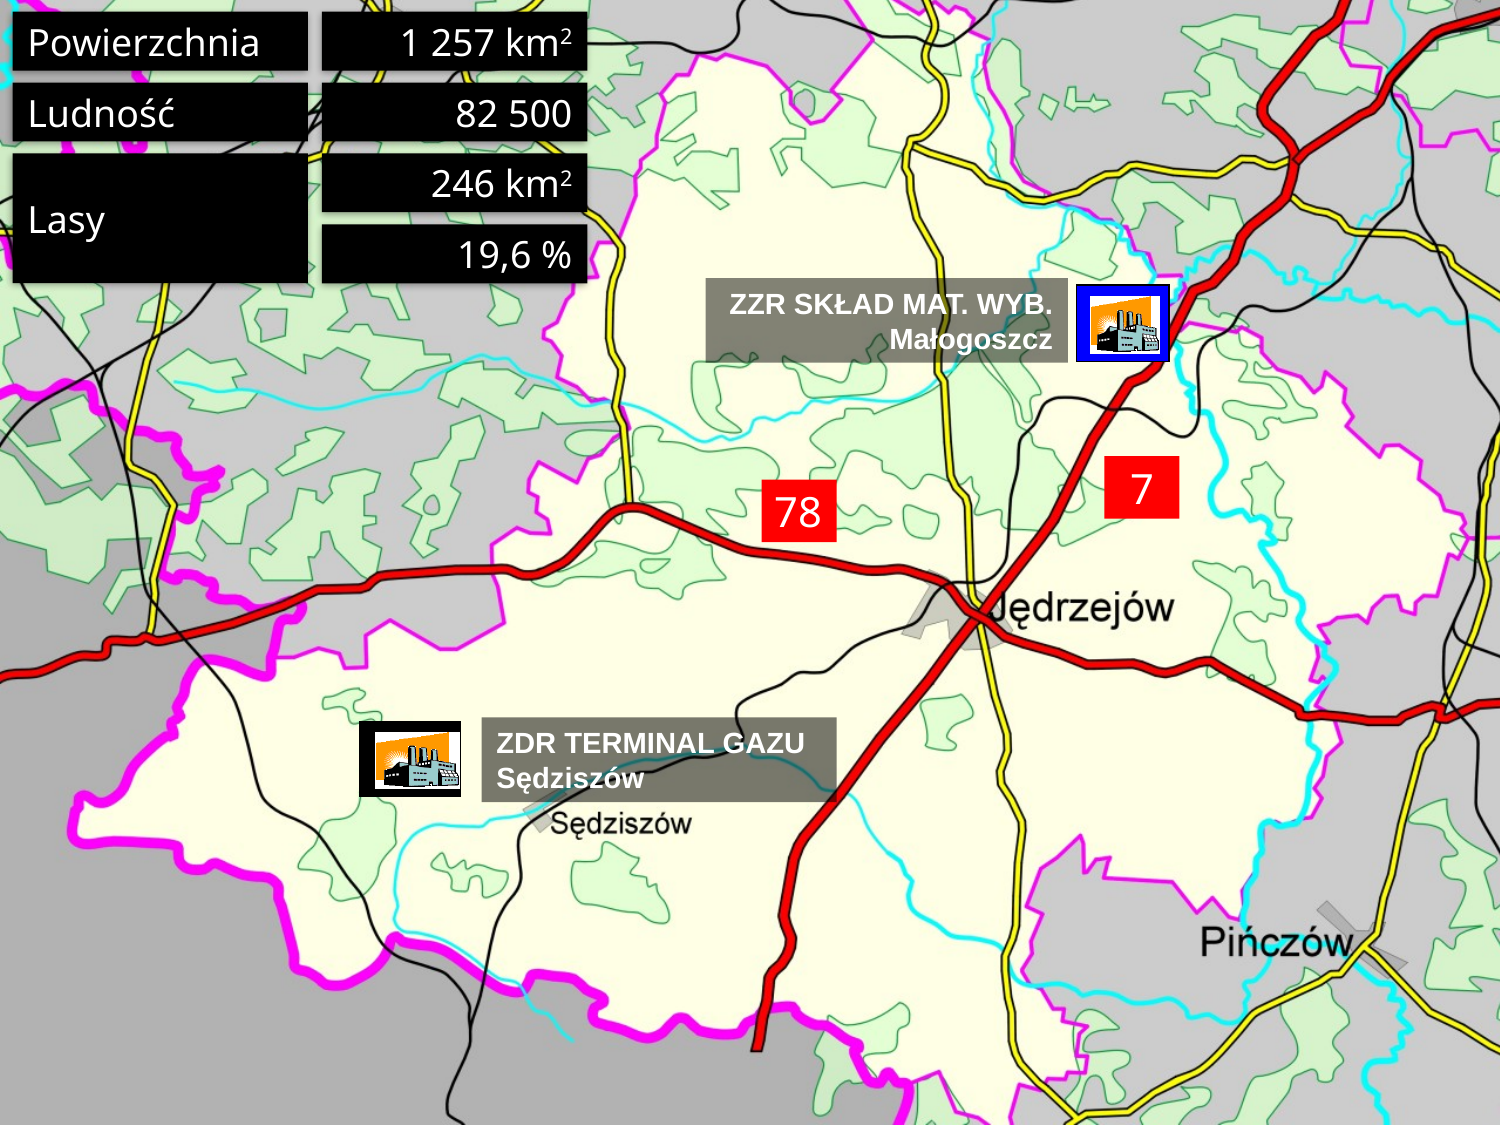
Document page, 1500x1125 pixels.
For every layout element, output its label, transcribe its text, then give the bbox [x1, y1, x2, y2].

text_box Lasy [12, 153, 308, 284]
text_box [359, 717, 837, 804]
picture [0, 0, 1500, 1125]
text_box 78 [761, 479, 837, 543]
text_box Ludność [12, 82, 308, 142]
text_box 1 257 km2 [321, 11, 588, 71]
text_box 82 500 [321, 82, 588, 142]
text_box 7 [1104, 456, 1180, 519]
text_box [705, 277, 1170, 365]
text_box Powierzchnia [12, 11, 308, 71]
text_box 246 km2 [321, 153, 588, 213]
text_box 19,6 % [321, 224, 588, 284]
